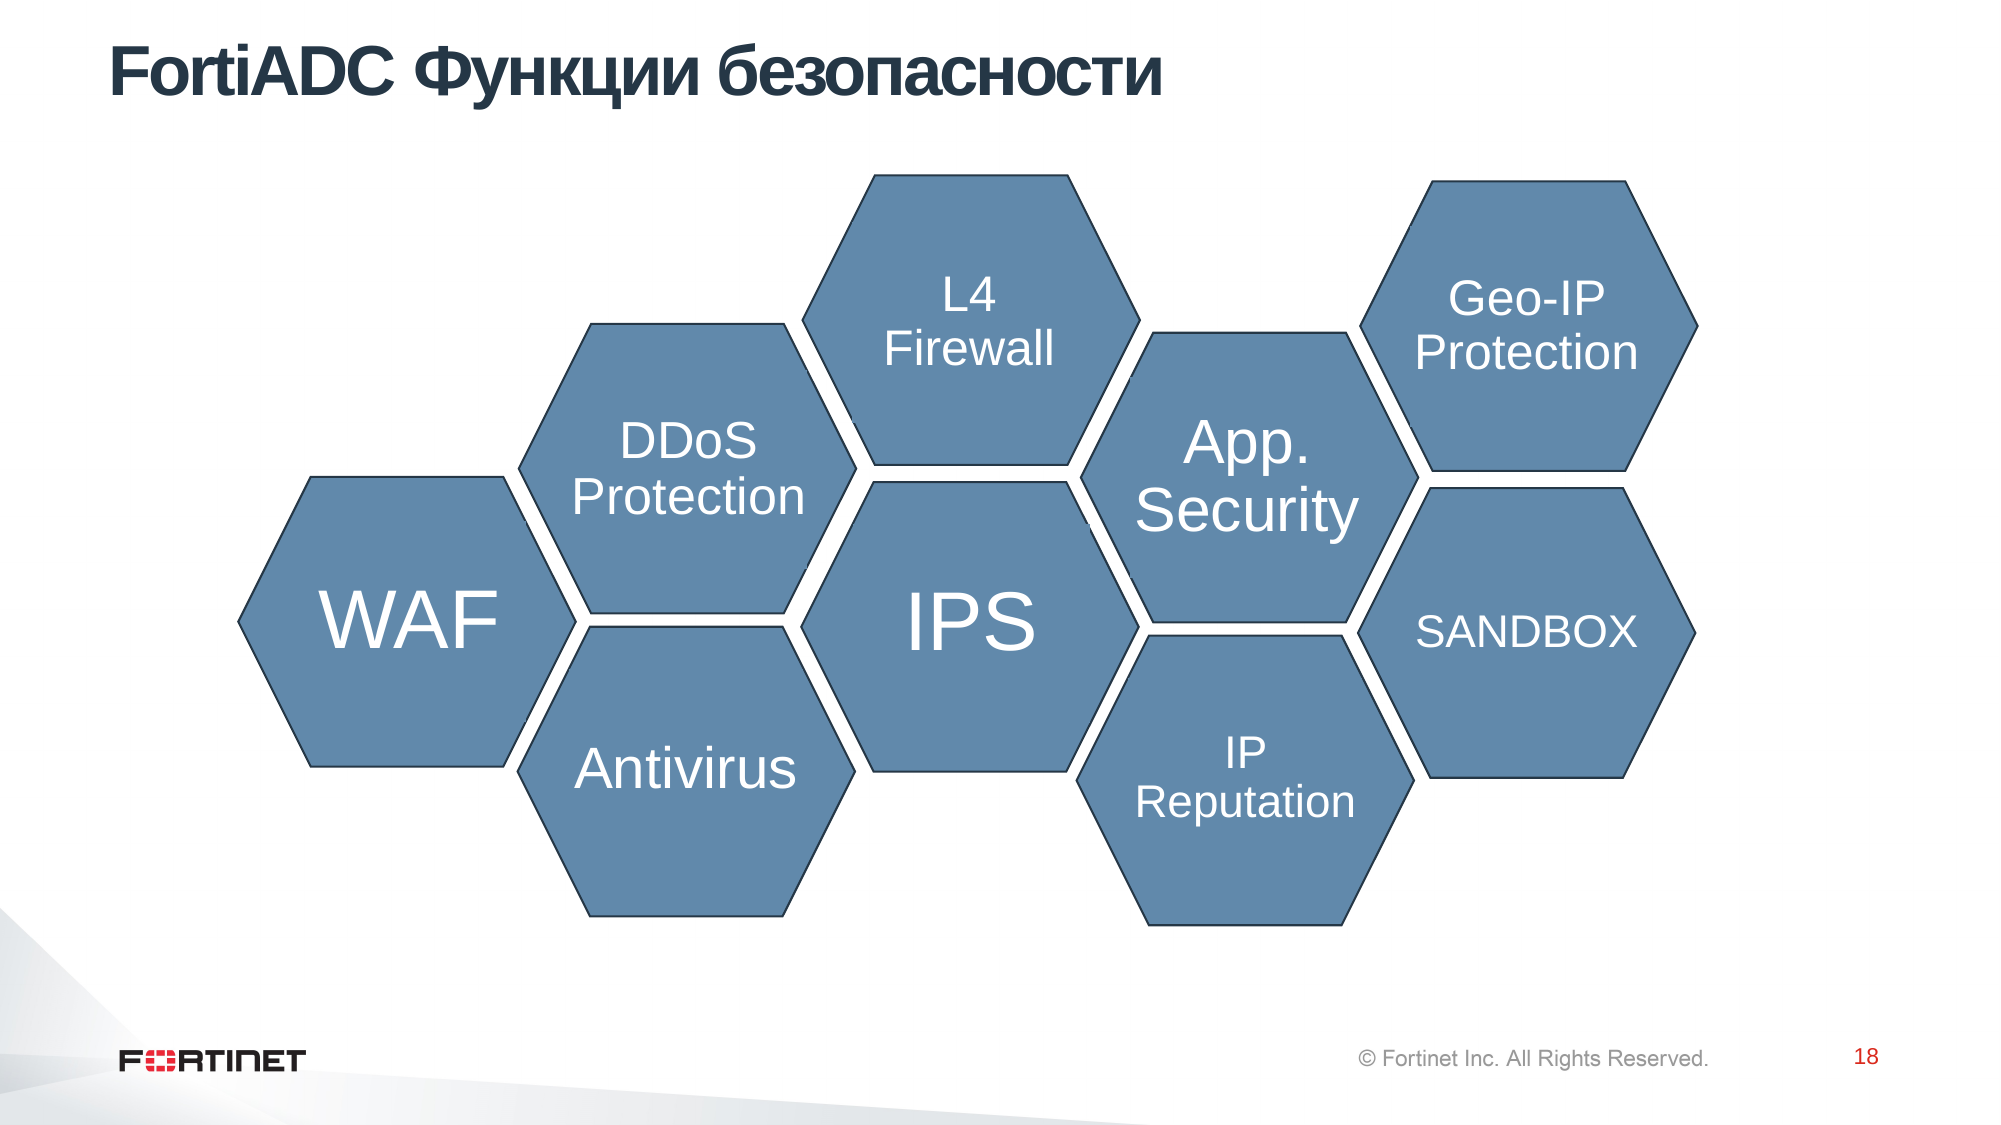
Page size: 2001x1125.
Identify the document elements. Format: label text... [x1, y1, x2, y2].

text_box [1360, 181, 1698, 471]
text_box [238, 476, 576, 767]
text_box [1357, 488, 1696, 778]
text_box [801, 482, 1139, 772]
title FortiADC Функции безопасности [93, 17, 1872, 128]
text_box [1080, 332, 1419, 623]
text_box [802, 175, 1140, 465]
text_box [518, 323, 857, 614]
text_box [1076, 635, 1414, 926]
picture [0, 1, 2000, 1125]
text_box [517, 626, 855, 917]
